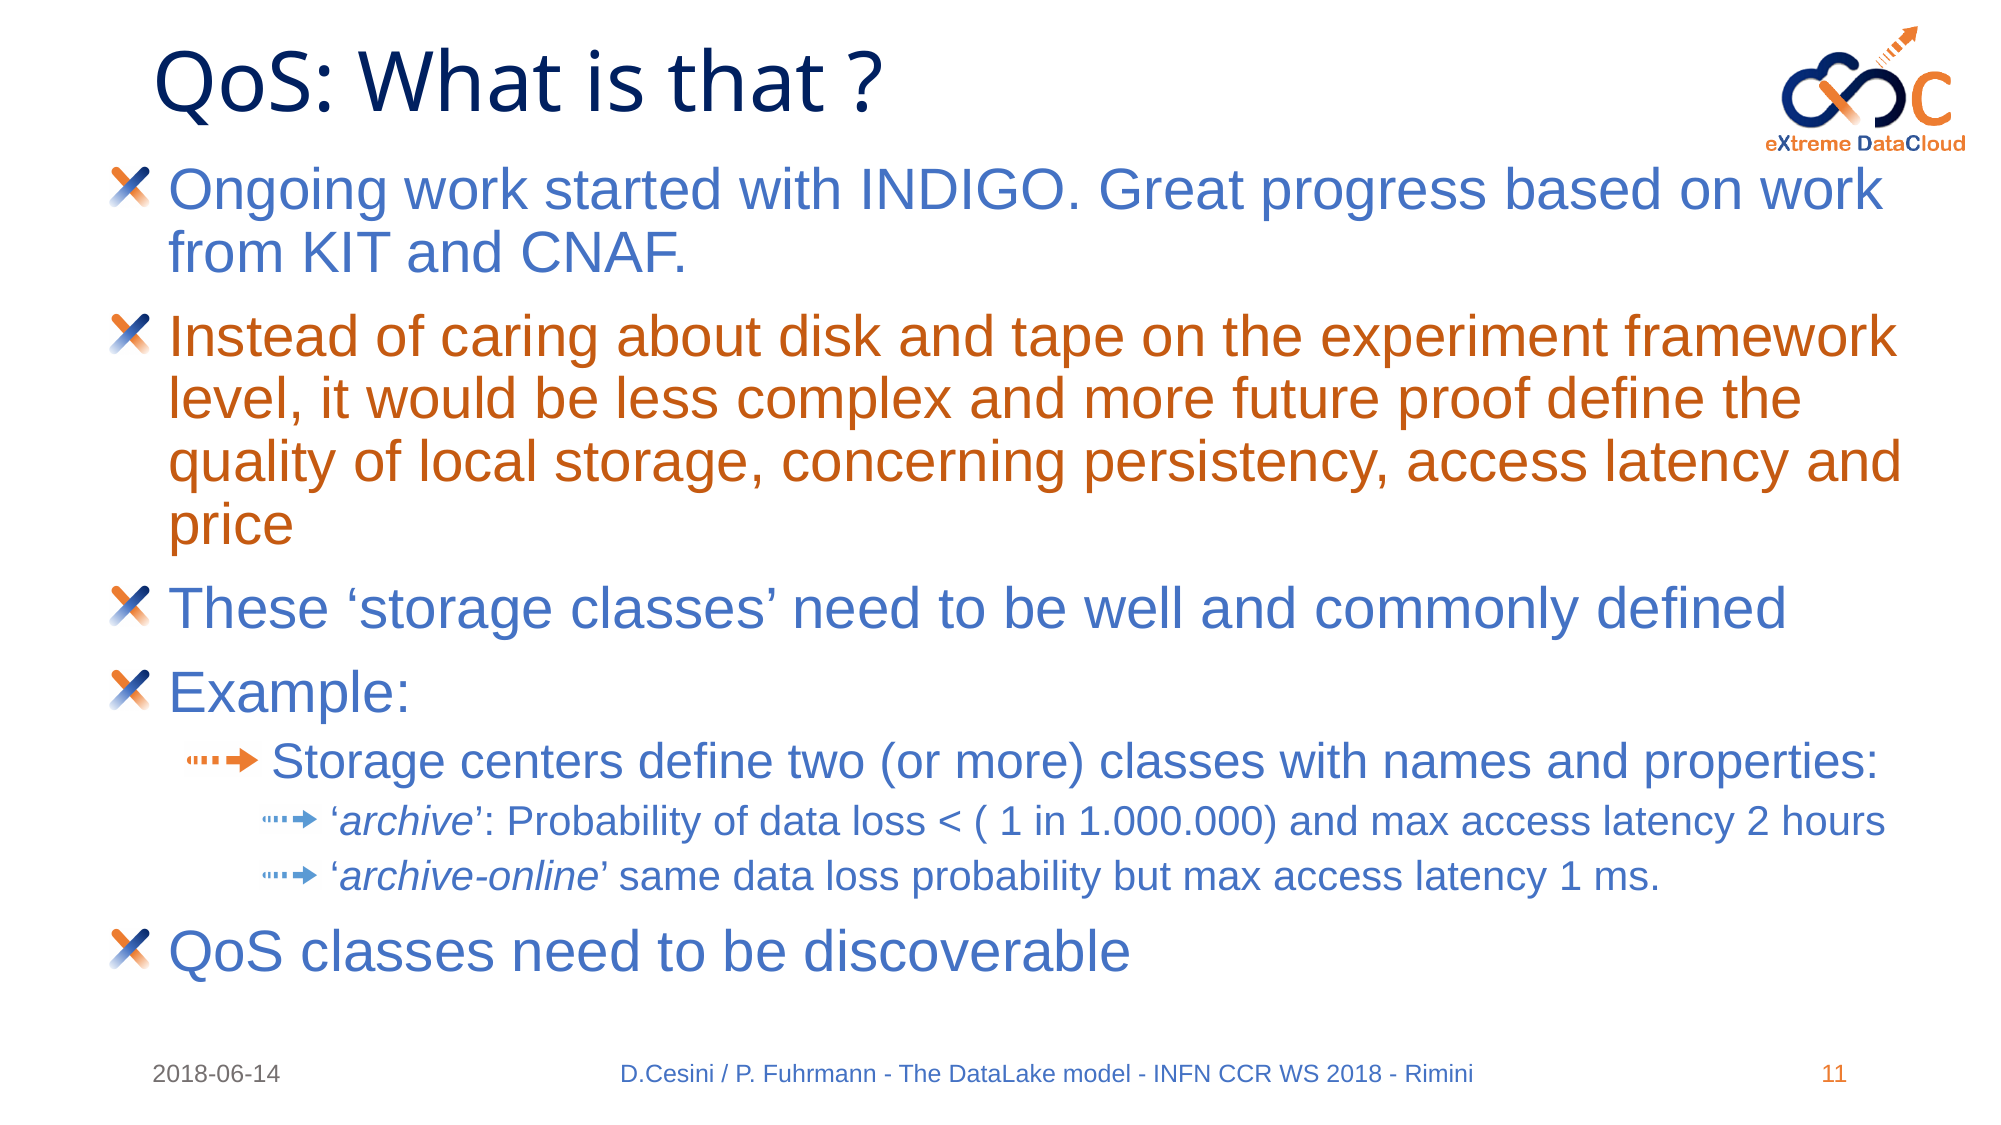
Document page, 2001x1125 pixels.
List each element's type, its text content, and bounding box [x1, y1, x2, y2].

picture [109, 669, 150, 711]
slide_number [137, 1042, 403, 1103]
picture [1777, 18, 1985, 170]
picture [109, 313, 150, 355]
picture [109, 585, 150, 627]
footer D.Cesini / P. Fuhrmann - The DataLake model - INFN CCR WS 2018 - Rimini [600, 1042, 1496, 1103]
picture [259, 804, 305, 834]
picture [259, 860, 305, 890]
slide_number 11 [1744, 1042, 1863, 1103]
title QoS: What is that ? [137, 18, 1777, 151]
list Ongoing work started with INDIGO. Great progress based on work from KIT and CNAF. Instead of caring about disk and tape on the experiment framework level, it would be less complex and more future proof define the quality of local storage, concerning persistency, access latency and price These ‘storage classes’ need to be well and commonly defined Example: Storage centers define two (or more) classes with names and properties: ‘archive’: Probability of data loss < ( 1 in 1.000.000) and max access latency 2 hours ‘archive-online’ same data loss probability but max access latency 1 ms. QoS classes need to be discoverable [94, 151, 1948, 1069]
picture [109, 928, 150, 970]
picture [109, 166, 150, 208]
picture [184, 741, 226, 777]
